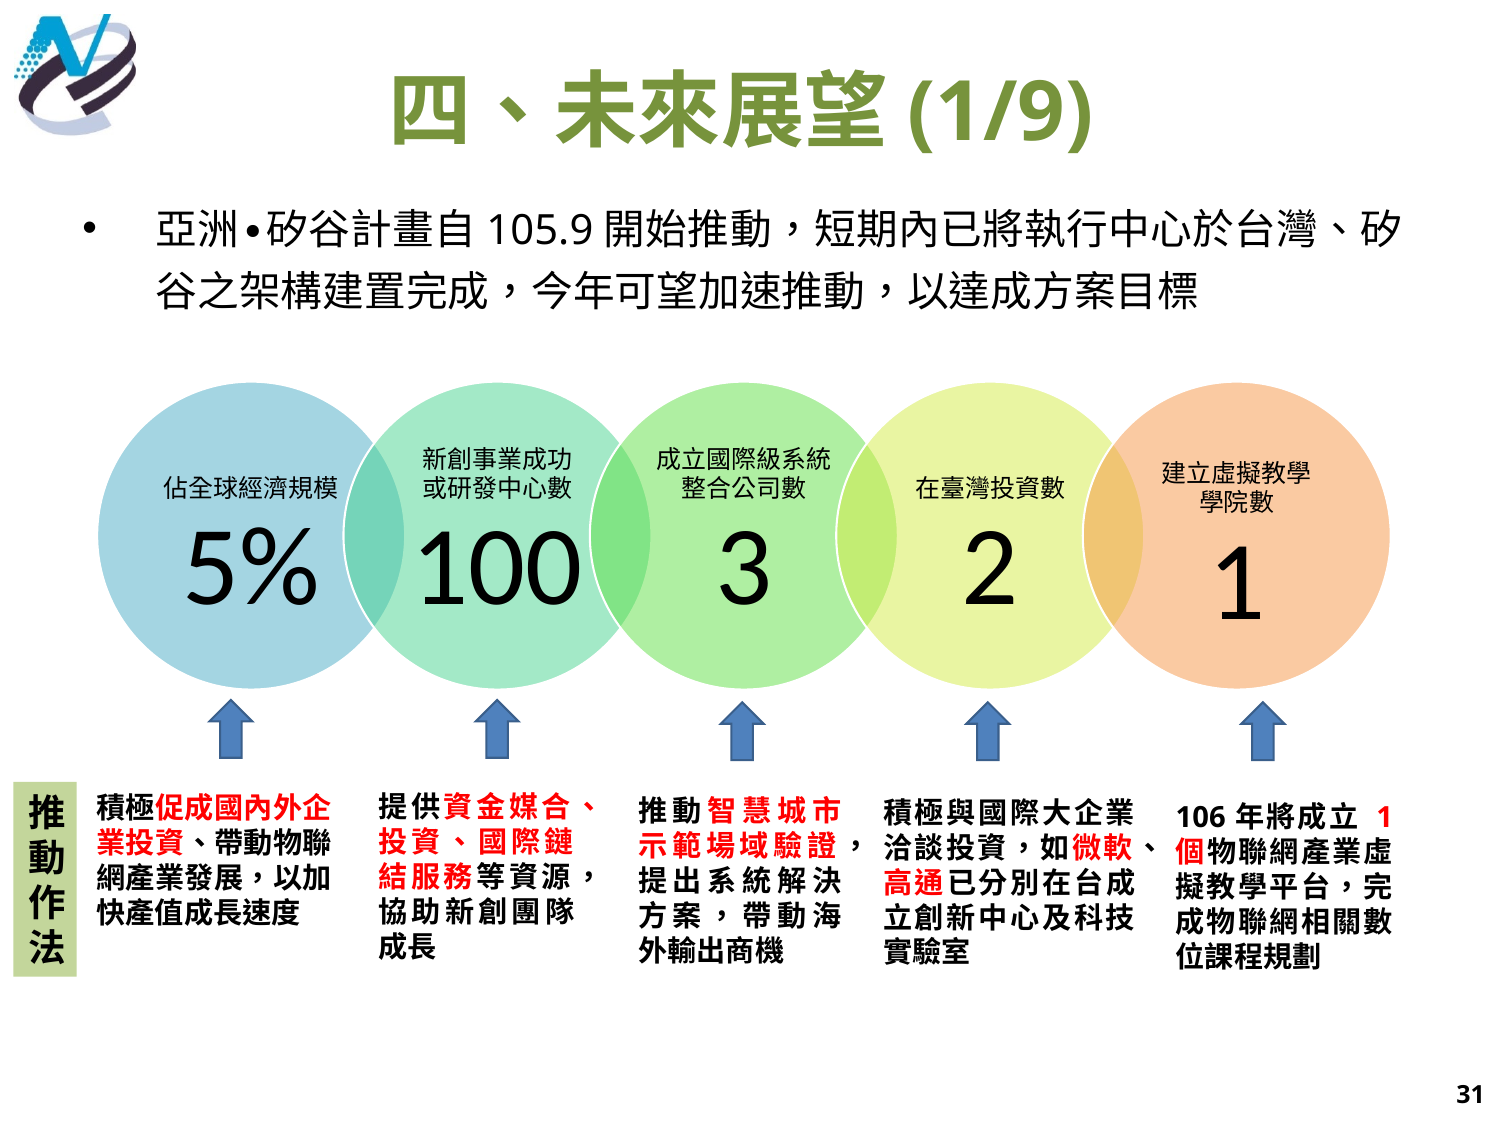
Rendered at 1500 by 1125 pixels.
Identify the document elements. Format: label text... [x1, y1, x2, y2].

text_box [730, 757, 754, 762]
text_box 亞洲∙矽谷計畫自105.9開始推動，短期內已將執行中心於台灣、矽谷之架構建置完成，今年可望加速推動，以達成方案目標 [67, 182, 1418, 993]
text_box 106年將成立 1 個物聯網產業虛擬教學平台，完成物聯網相關數位課程規劃 [1160, 790, 1408, 981]
picture [14, 14, 94, 139]
slide_number 31 [1162, 1065, 1500, 1125]
title 四、未來展望(1/9) [94, 4, 1388, 182]
text_box 提供資金媒合、投資、國際鏈結服務等資源，協助新創團隊成長 [364, 781, 589, 971]
text_box 推動智慧城市示範場域驗證，提出系統解決方案，帶動海外輸出商機 [623, 784, 857, 975]
text_box 積極與國際大企業洽談投資，如微軟、高通已分別在台成立創新中心及科技實驗室 [868, 786, 1150, 977]
text_box 積極促成國內外企業投資、帶動物聯網產業發展，以加快產值成長速度 [81, 781, 347, 937]
text_box [976, 757, 1000, 762]
text_box [1251, 757, 1275, 762]
text_box 推動作法 [13, 781, 77, 977]
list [96, 381, 1391, 757]
